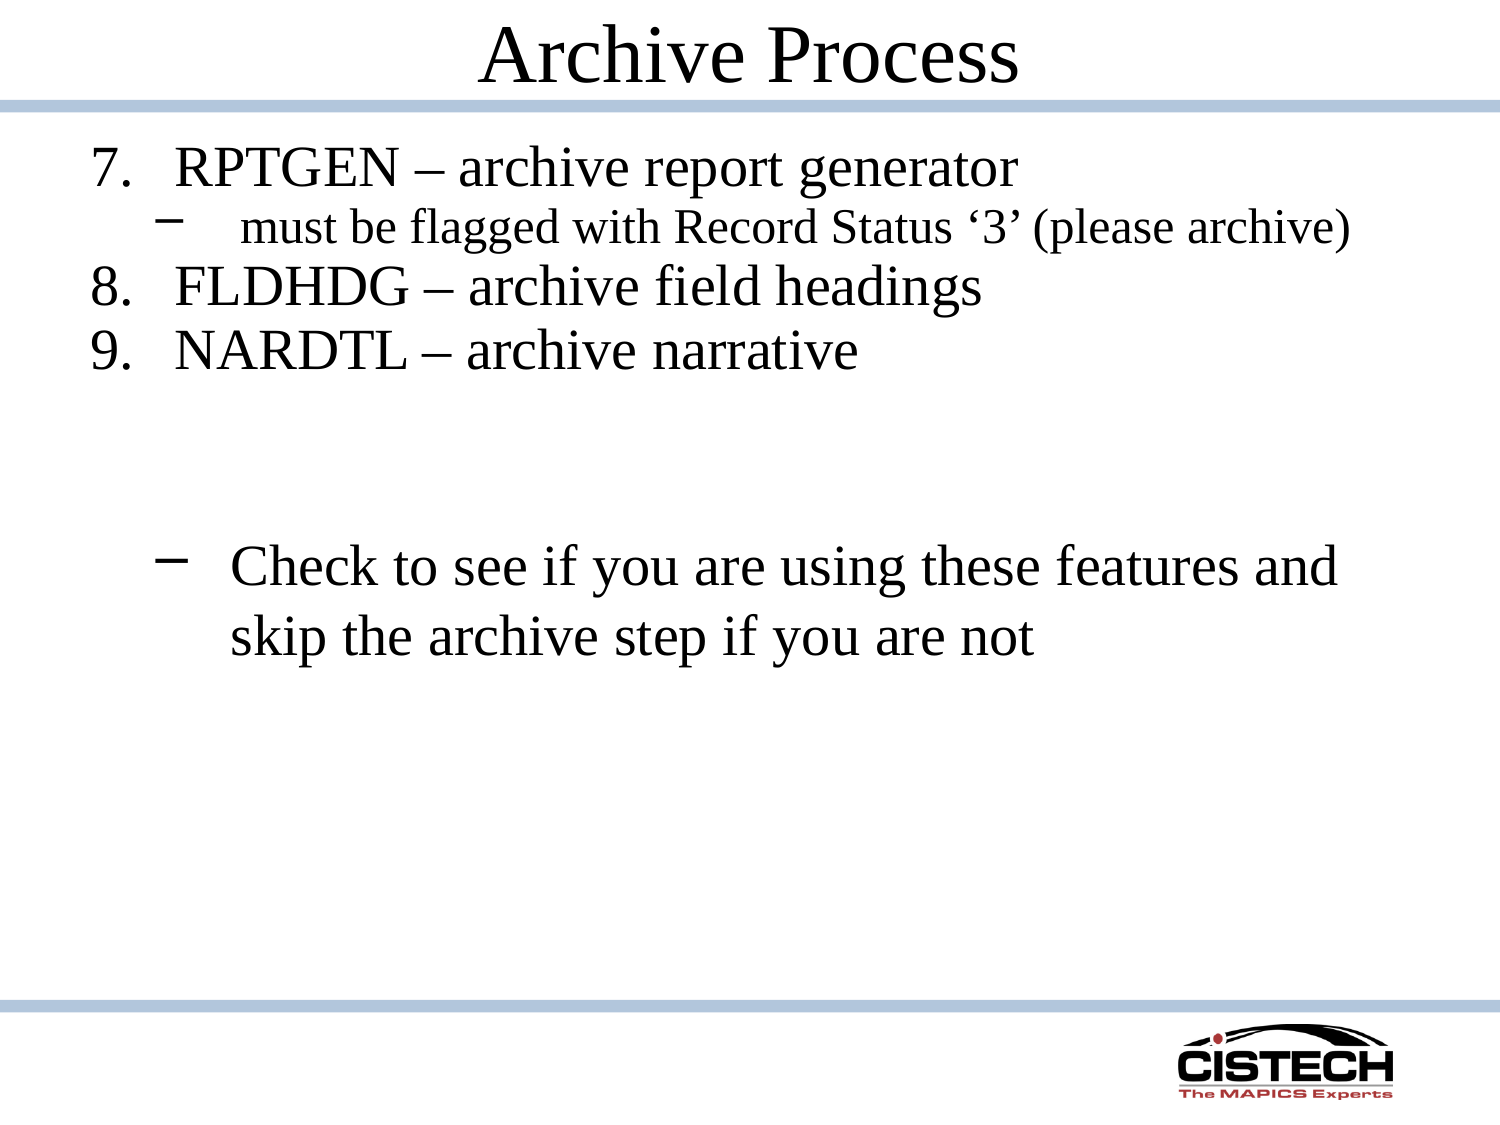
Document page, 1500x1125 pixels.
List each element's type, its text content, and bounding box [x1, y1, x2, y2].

picture [1175, 1024, 1393, 1100]
title Archive Process [74, 0, 1426, 98]
list RPTGEN – archive report generator must be flagged with Record Status ‘3’ (please archive) FLDHDG – archive field headings NARDTL – archive narrative Check to see if you are using these features and skip the archive step if you are not [74, 137, 1426, 863]
